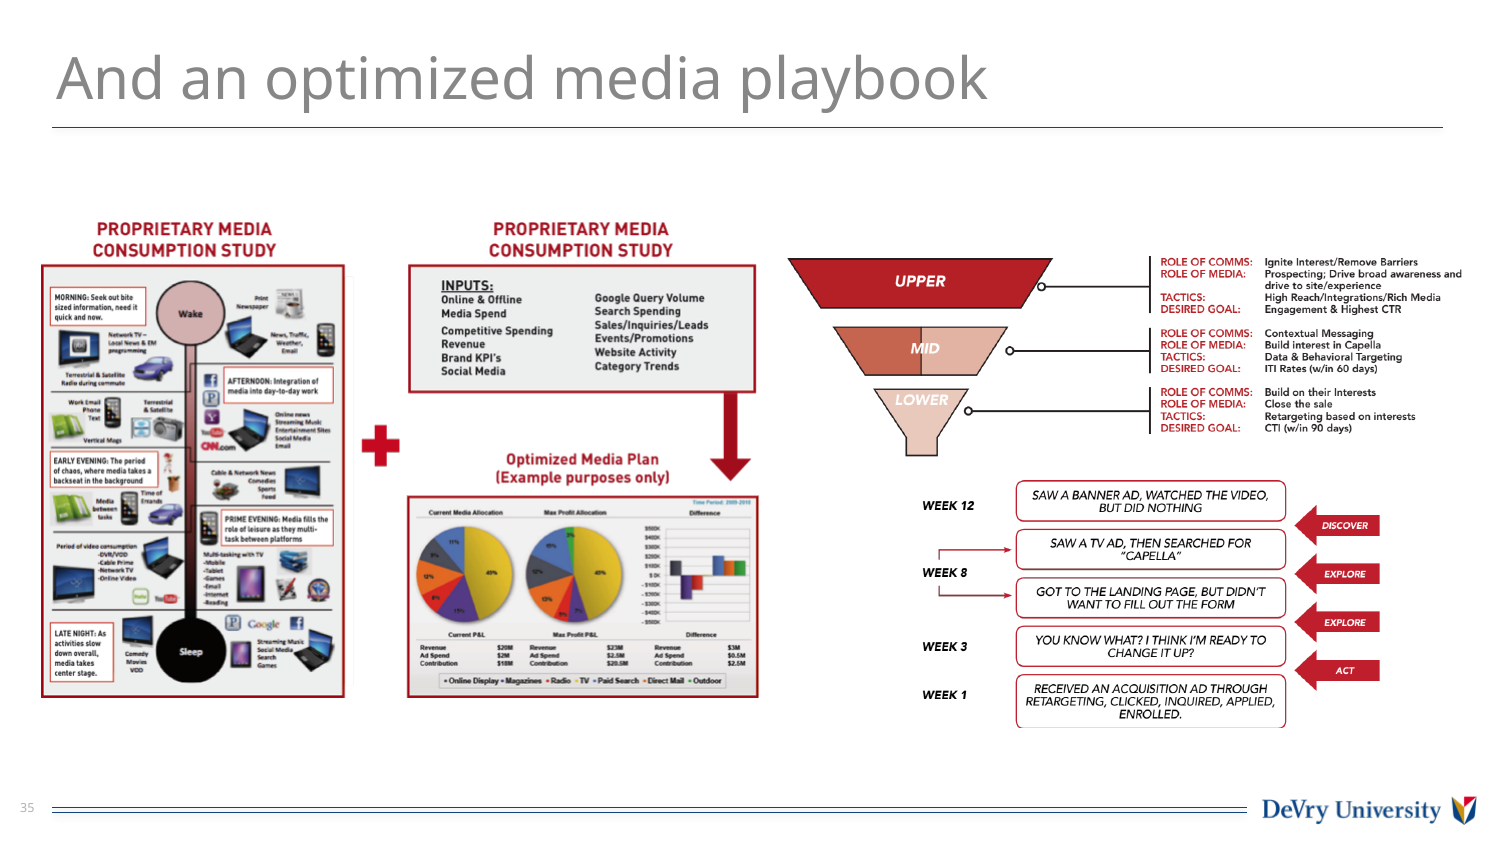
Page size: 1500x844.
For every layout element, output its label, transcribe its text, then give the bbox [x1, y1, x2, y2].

picture [41, 213, 761, 699]
slide_number 35 [0, 786, 55, 832]
title And an optimized media playbook [41, 33, 1392, 127]
picture [1262, 796, 1477, 825]
picture [921, 480, 1380, 728]
picture [787, 256, 1472, 470]
